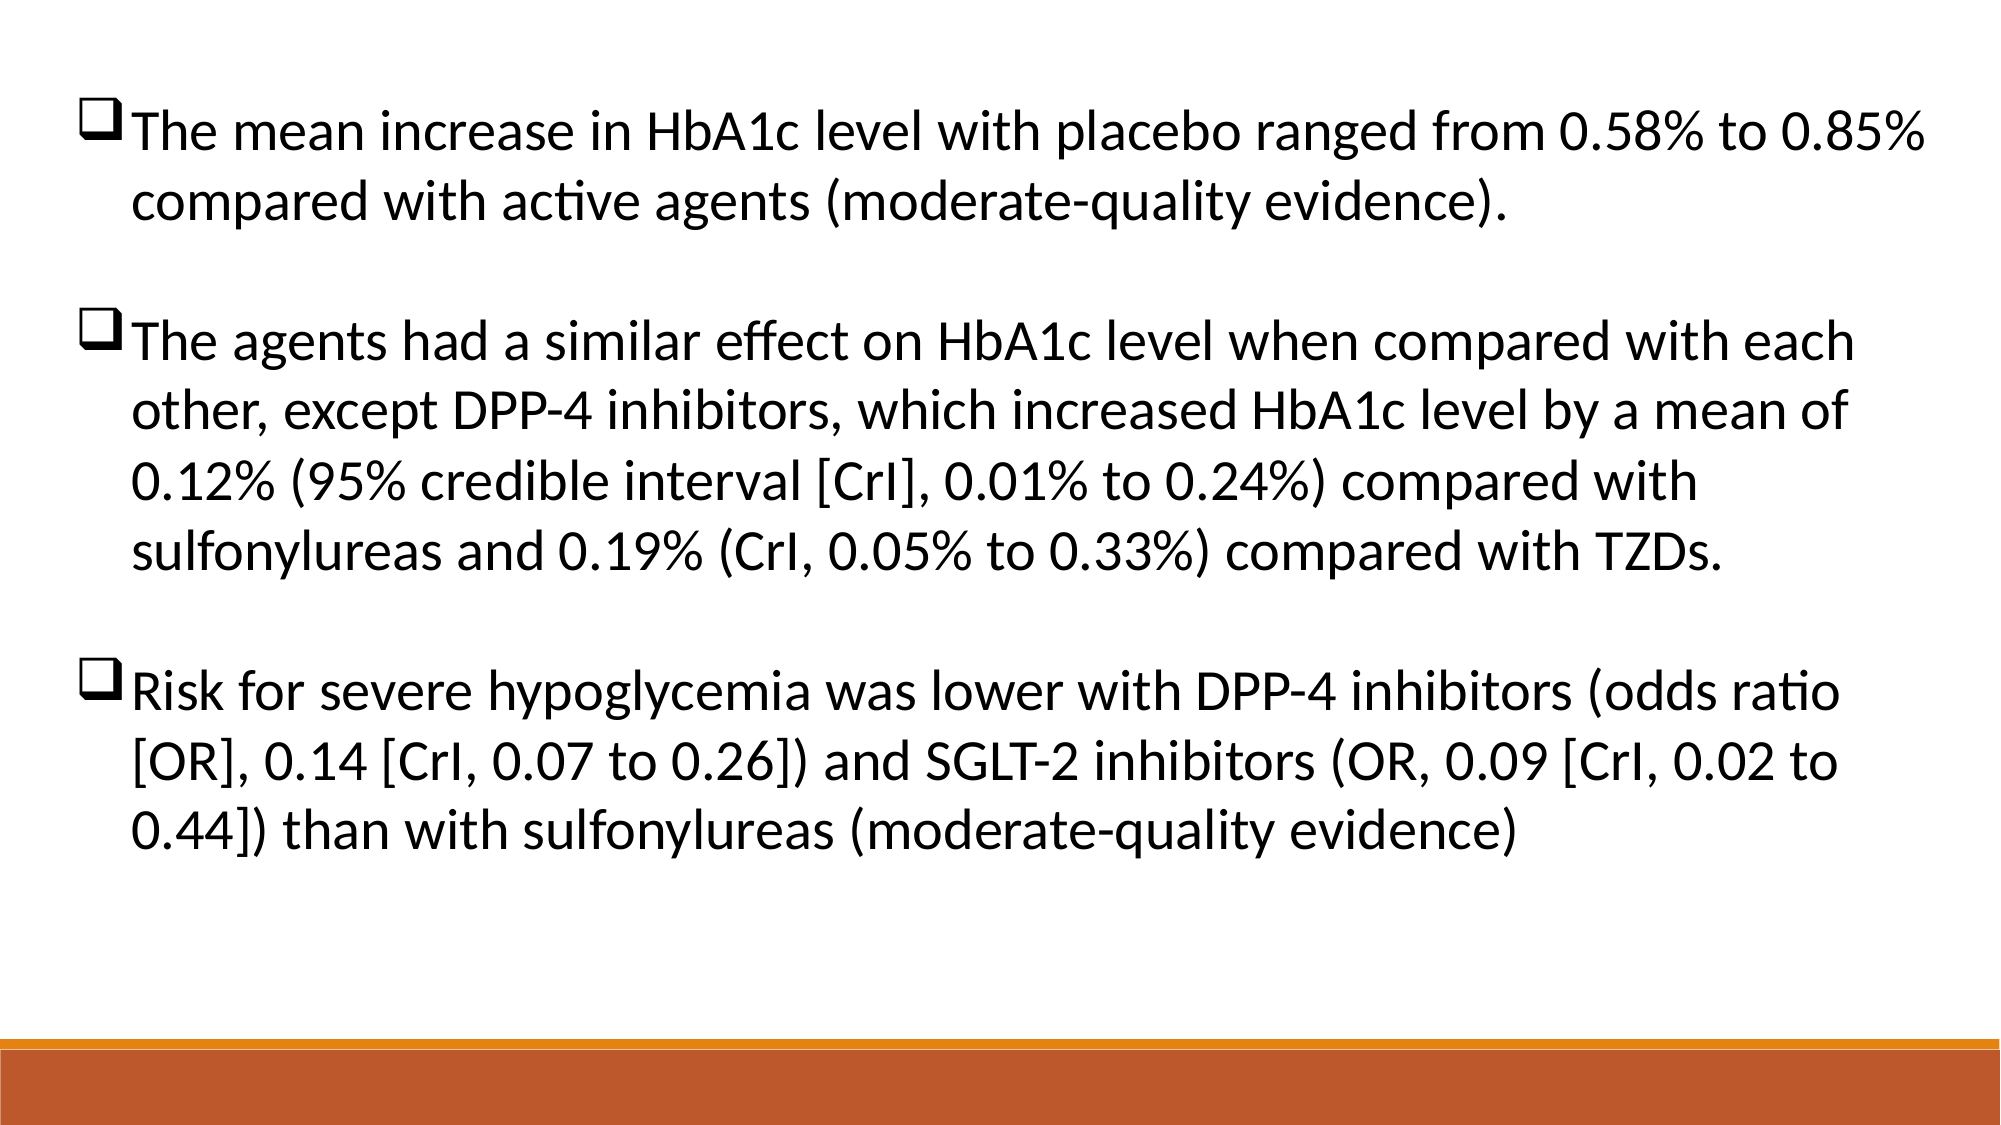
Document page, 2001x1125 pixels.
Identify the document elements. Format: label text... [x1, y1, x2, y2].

text_box The mean increase in HbA1c level with placebo ranged from 0.58% to 0.85% compared with active agents (moderate-quality evidence). The agents had a similar effect on HbA1c level when compared with each other, except DPP-4 inhibitors, which increased HbA1c level by a mean of 0.12% (95% credible interval [CrI], 0.01% to 0.24%) compared with sulfonylureas and 0.19% (CrI, 0.05% to 0.33%) compared with TZDs. Risk for severe hypoglycemia was lower with DPP-4 inhibitors (odds ratio [OR], 0.14 [CrI, 0.07 to 0.26]) and SGLT-2 inhibitors (OR, 0.09 [CrI, 0.02 to 0.44]) than with sulfonylureas (moderate-quality evidence) [59, 84, 1957, 1009]
